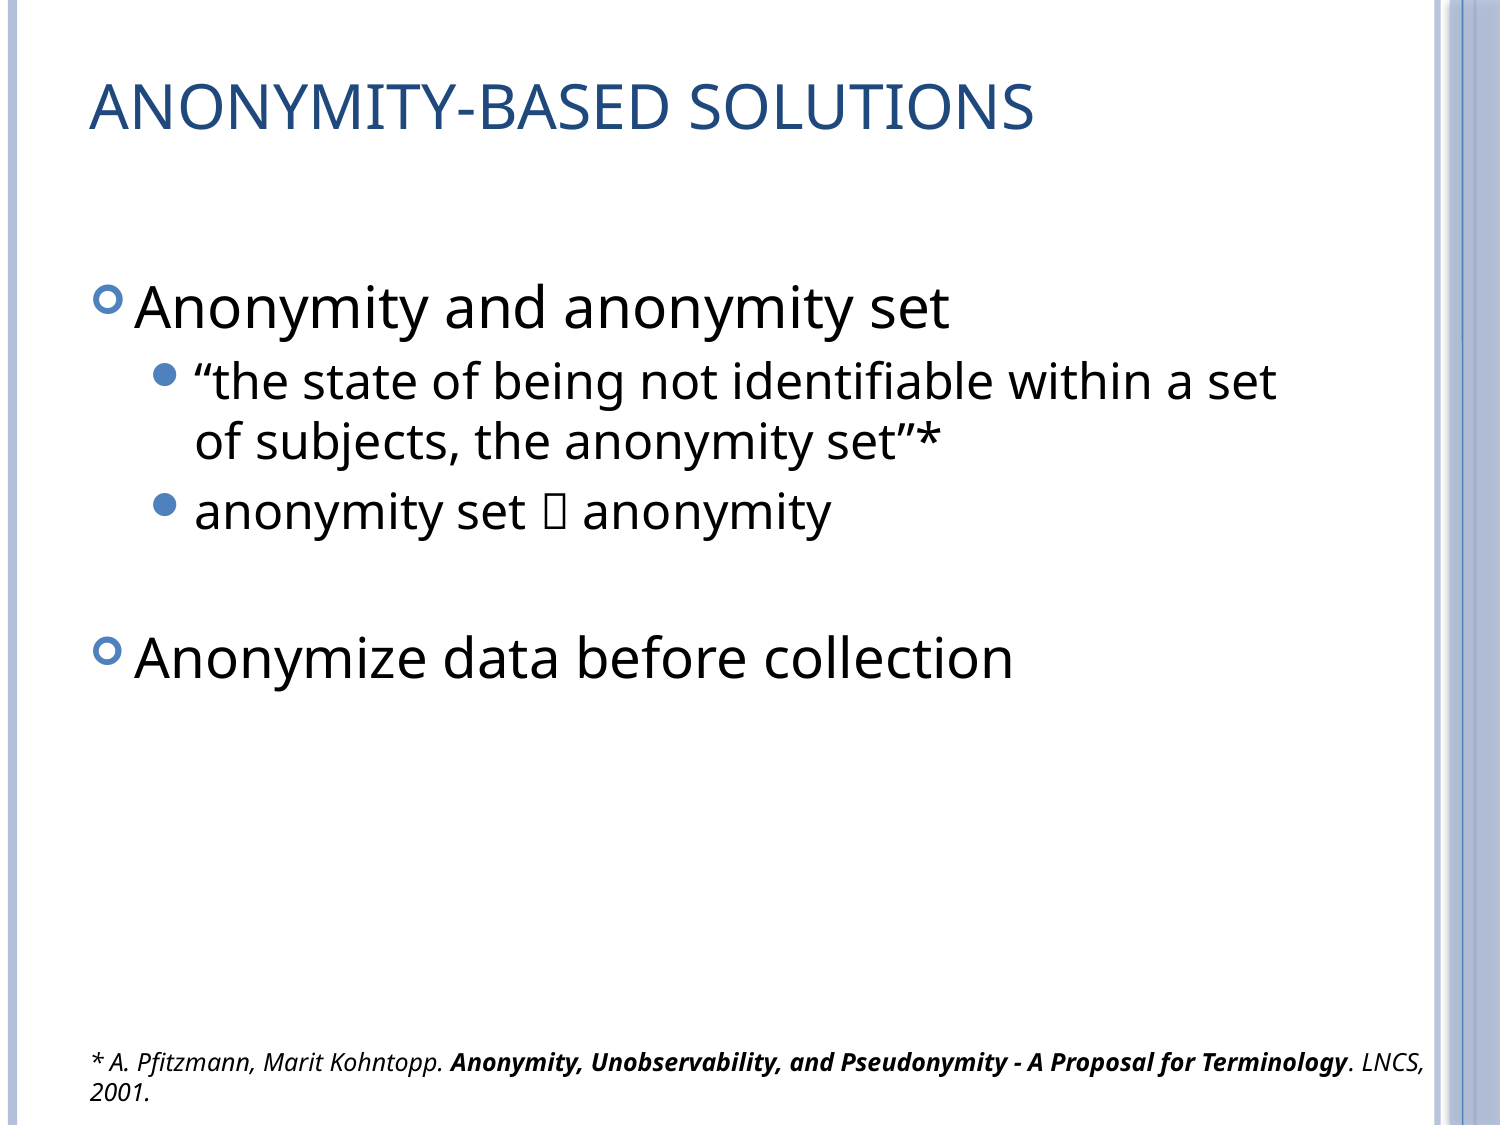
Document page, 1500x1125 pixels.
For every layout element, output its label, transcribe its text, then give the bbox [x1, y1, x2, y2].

text_box * A. Pfitzmann, Marit Kohntopp. Anonymity, Unobservability, and Pseudonymity - A Proposal for Terminology. LNCS, 2001. [74, 1039, 1500, 1114]
title Anonymity-based Solutions [75, 45, 1375, 150]
list Anonymity and anonymity set “the state of being not identifiable within a set of subjects, the anonymity set”* anonymity set  anonymity Anonymize data before collection [75, 262, 1300, 1039]
